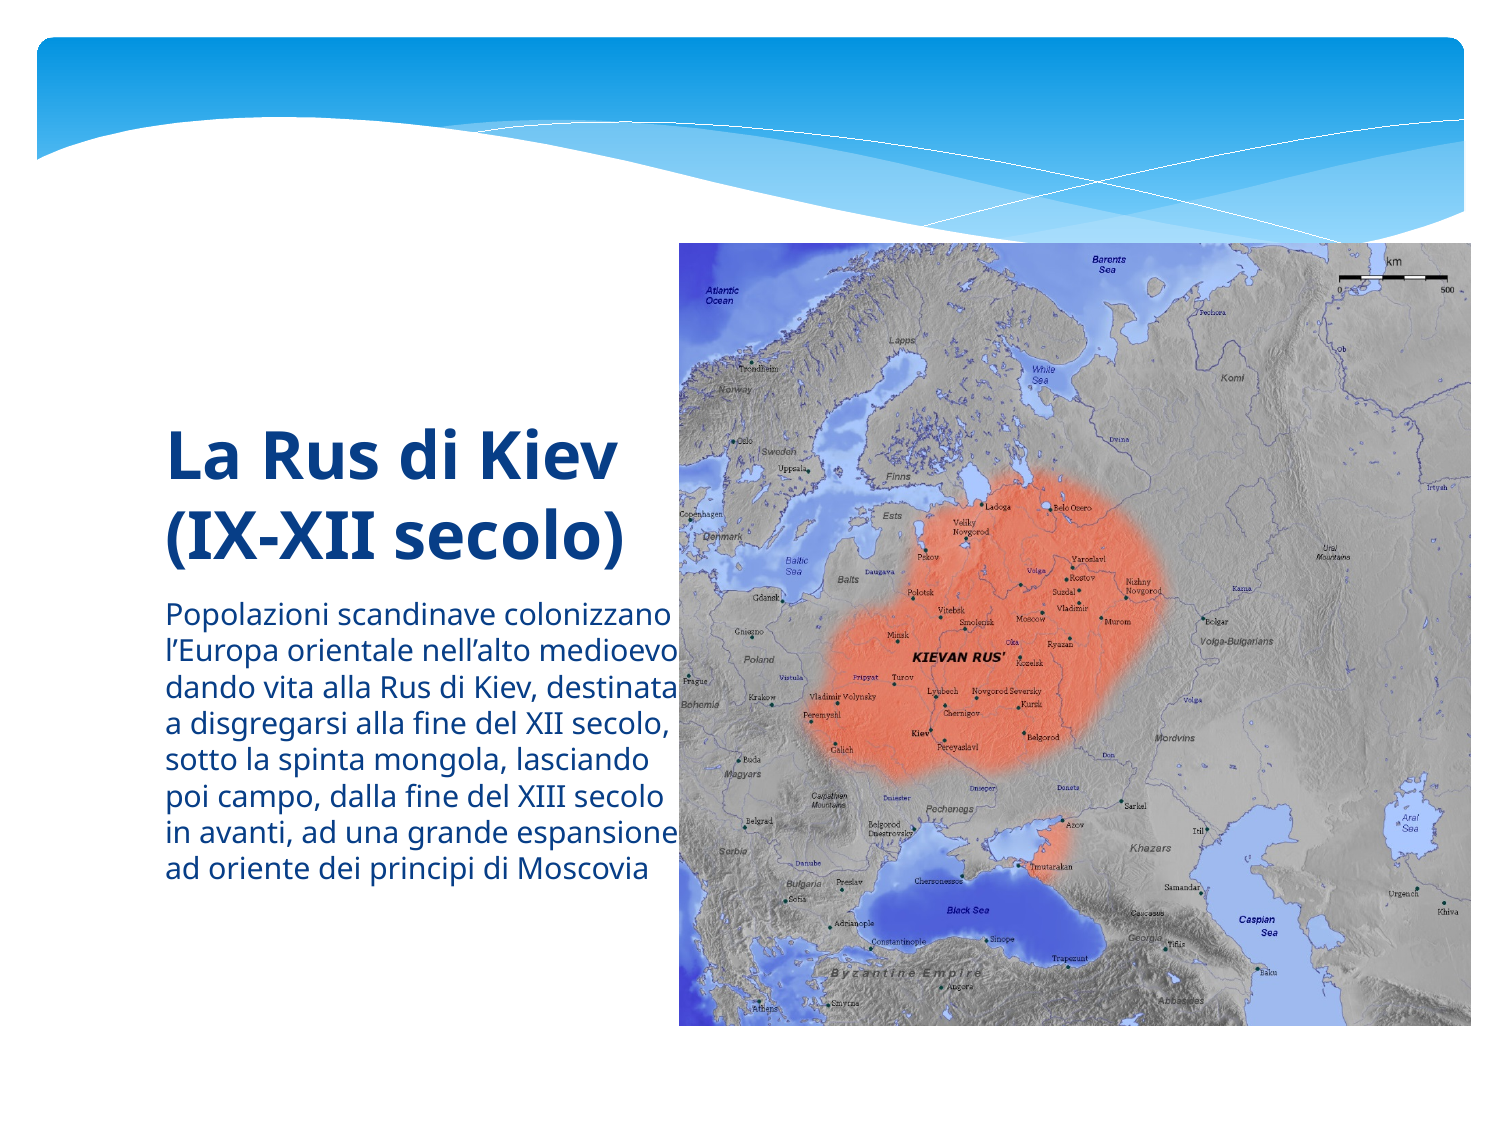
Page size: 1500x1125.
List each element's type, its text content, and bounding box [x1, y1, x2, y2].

picture [678, 243, 1471, 1027]
title La Rus di Kiev (IX-XII secolo) [150, 375, 673, 581]
list Popolazioni scandinave colonizzano l’Europa orientale nell’alto medioevo dando vita alla Rus di Kiev, destinata a disgregarsi alla fine del XII secolo, sotto la spinta mongola, lasciando poi campo, dalla fine del XIII secolo in avanti, ad una grande espansione ad oriente dei principi di Moscovia [150, 587, 673, 900]
